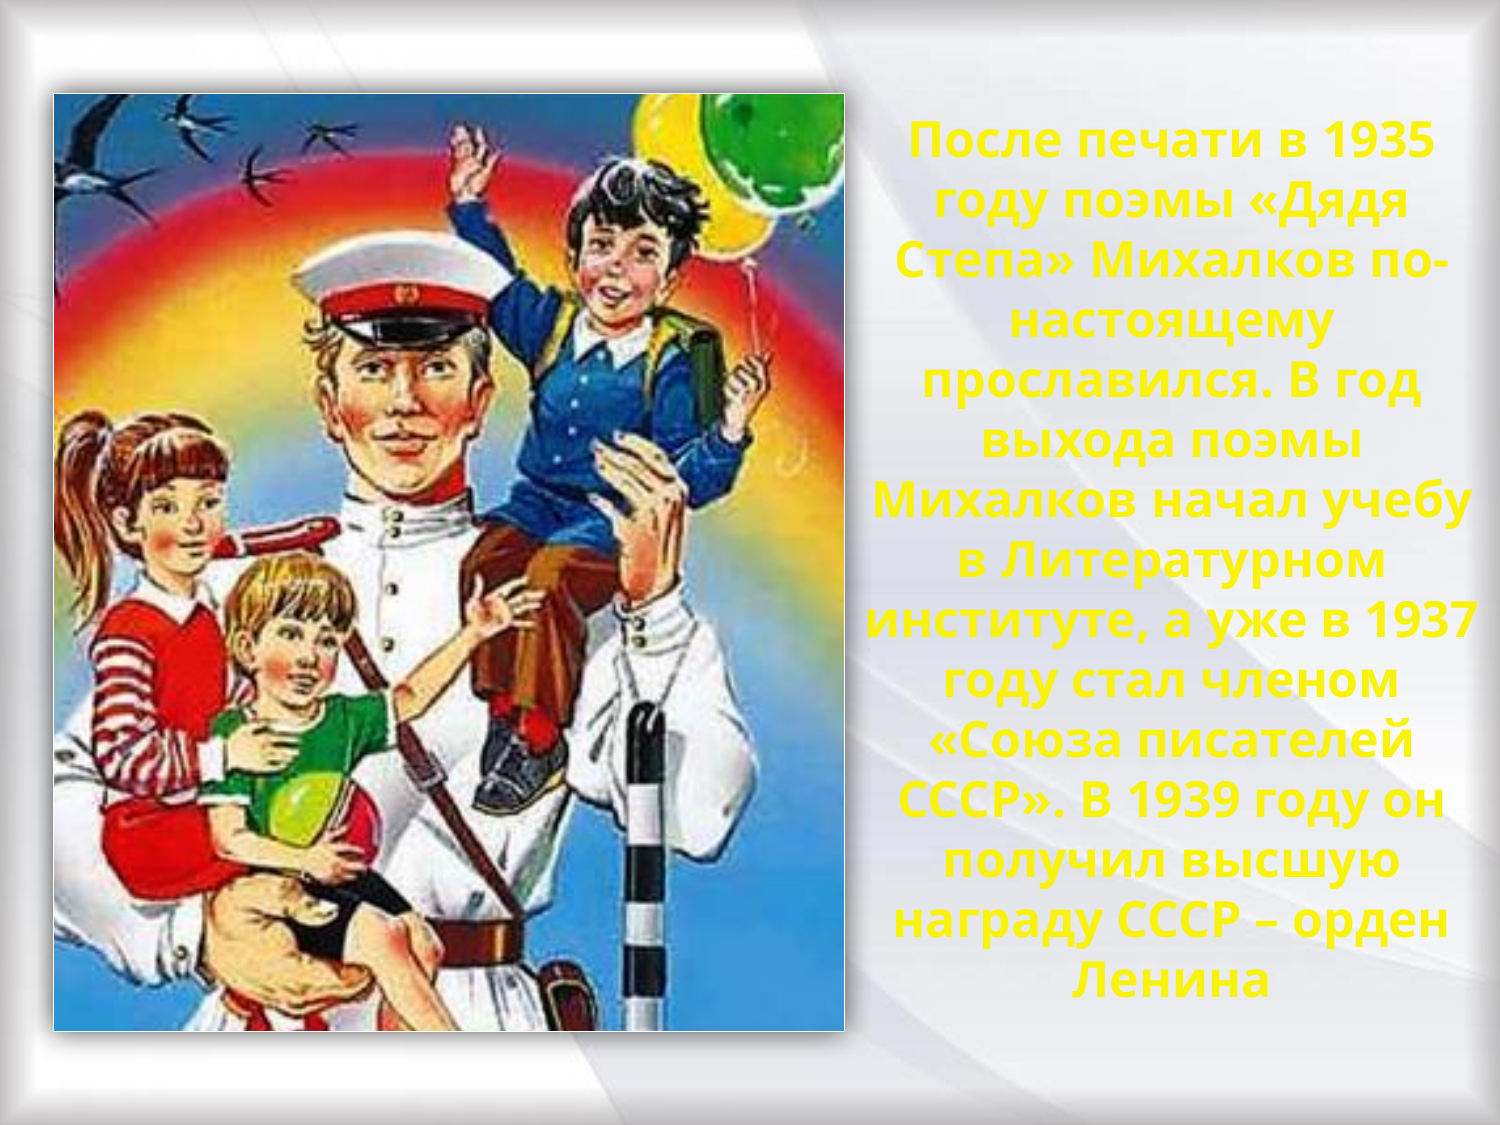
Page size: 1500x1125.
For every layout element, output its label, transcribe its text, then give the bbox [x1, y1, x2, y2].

picture [0, 0, 1500, 1125]
text_box После печати в 1935 году поэмы «Дядя Степа» Михалков по-настоящему прославился. В год выхода поэмы Михалков начал учебу в Литературном институте, а уже в 1937 году стал членом «Союза писателей СССР». В 1939 году он получил высшую награду СССР – орден Ленина [866, 100, 1500, 1016]
